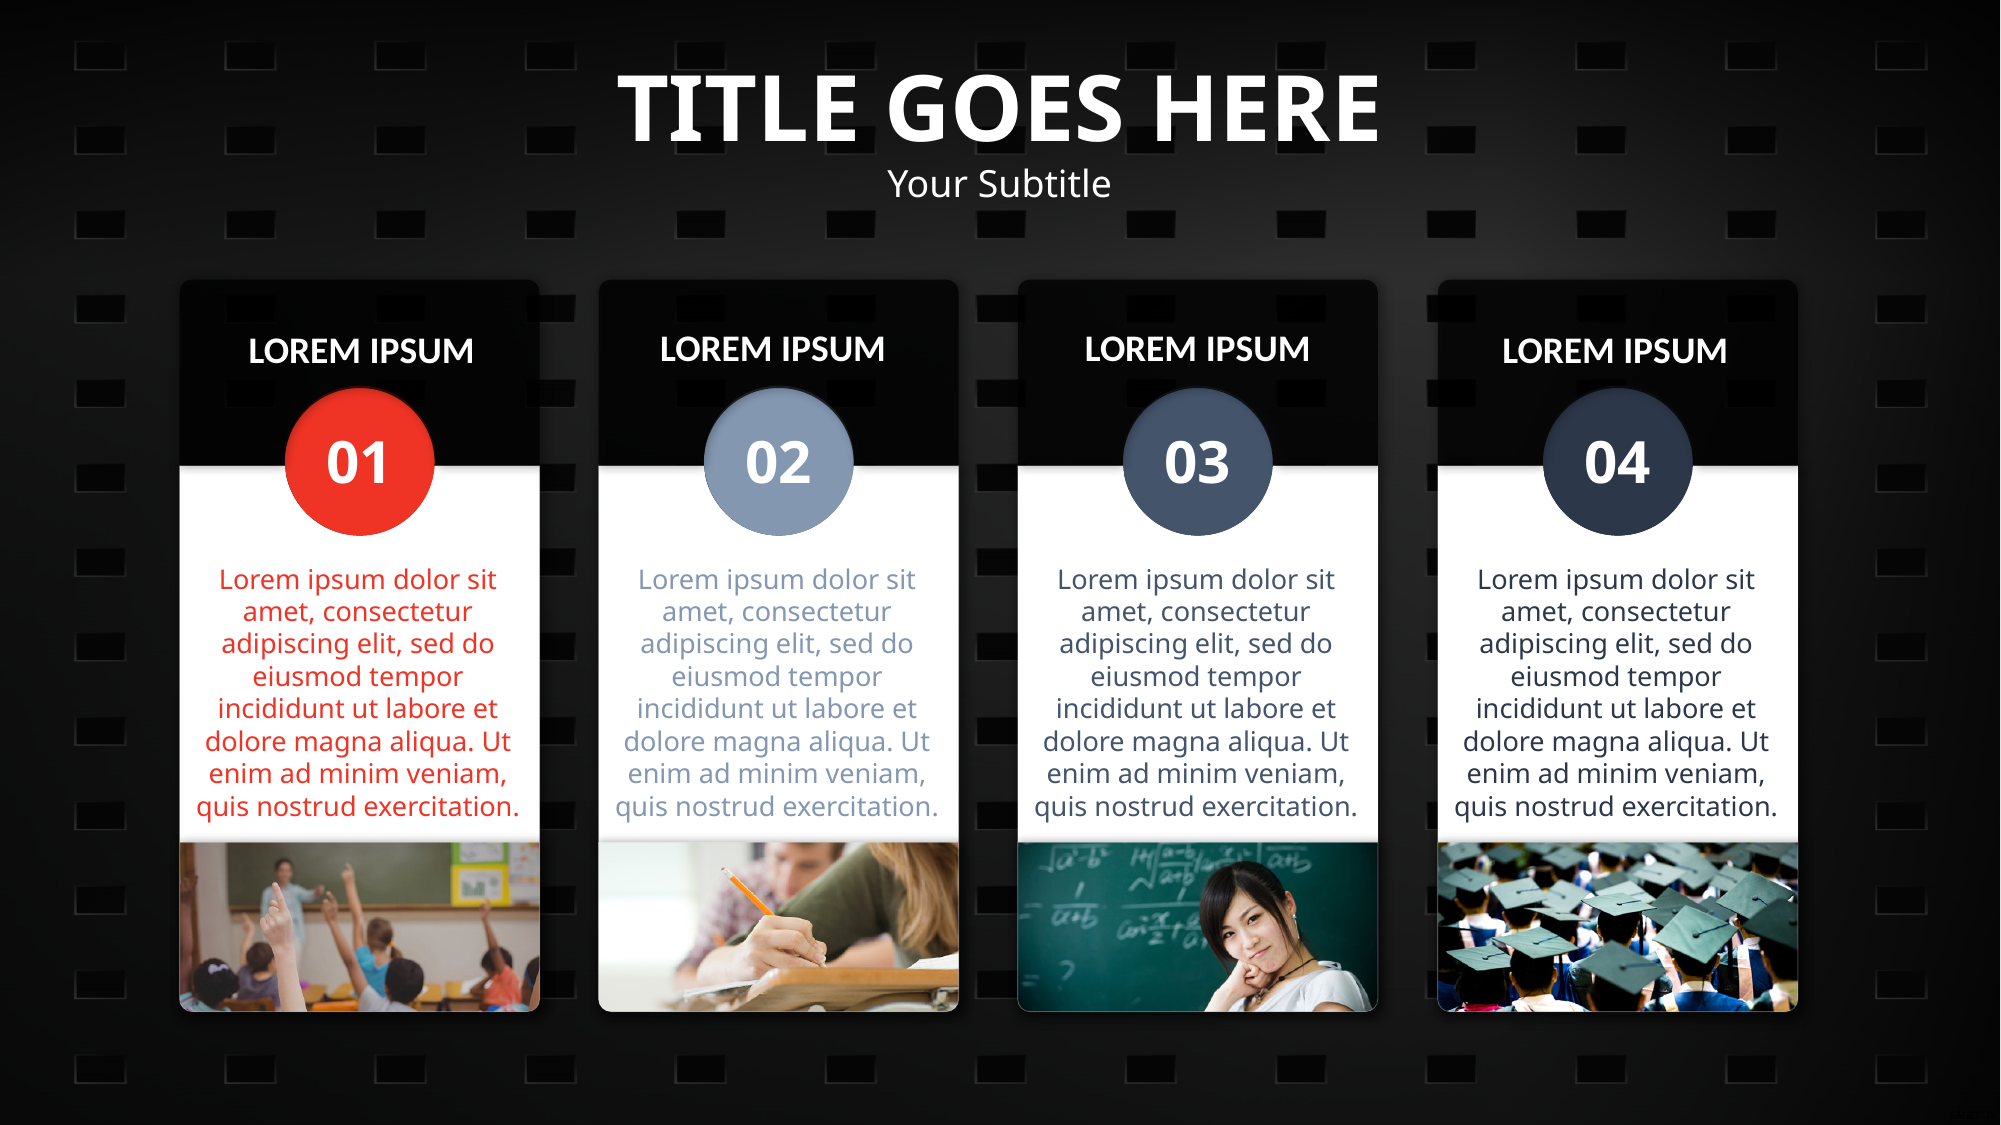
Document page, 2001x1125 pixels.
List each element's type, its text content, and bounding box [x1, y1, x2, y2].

text_box 04 [1543, 466, 1694, 537]
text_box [593, 279, 959, 466]
text_box [1016, 469, 1379, 836]
text_box 01 [285, 466, 436, 537]
text_box 02 [704, 466, 855, 537]
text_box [1017, 279, 1378, 466]
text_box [179, 279, 542, 466]
text_box [597, 470, 960, 835]
text_box Lorem ipsum dolor sit amet, consectetur adipiscing elit, sed do eiusmod tempor incididunt ut labore et dolore magna aliqua. Ut enim ad minim veniam, quis nostrud exercitation. [178, 554, 538, 830]
text_box Lorem ipsum dolor sit amet, consectetur adipiscing elit, sed do eiusmod tempor incididunt ut labore et dolore magna aliqua. Ut enim ad minim veniam, quis nostrud exercitation. [1436, 554, 1796, 830]
text_box Lorem ipsum dolor sit amet, consectetur adipiscing elit, sed do eiusmod tempor incididunt ut labore et dolore magna aliqua. Ut enim ad minim veniam, quis nostrud exercitation. [1016, 554, 1376, 830]
text_box [178, 470, 541, 835]
text_box [1436, 470, 1799, 836]
text_box TITLE GOES HERE Your Subtitle [548, 42, 1452, 212]
text_box 03 [1123, 466, 1274, 537]
text_box [178, 841, 541, 1013]
text_box Lorem ipsum dolor sit amet, consectetur adipiscing elit, sed do eiusmod tempor incididunt ut labore et dolore magna aliqua. Ut enim ad minim veniam, quis nostrud exercitation. [597, 554, 957, 830]
picture [0, 0, 2001, 1125]
text_box [597, 841, 960, 1013]
text_box [1016, 841, 1379, 1013]
text_box [1436, 841, 1799, 1013]
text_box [1435, 279, 1798, 466]
